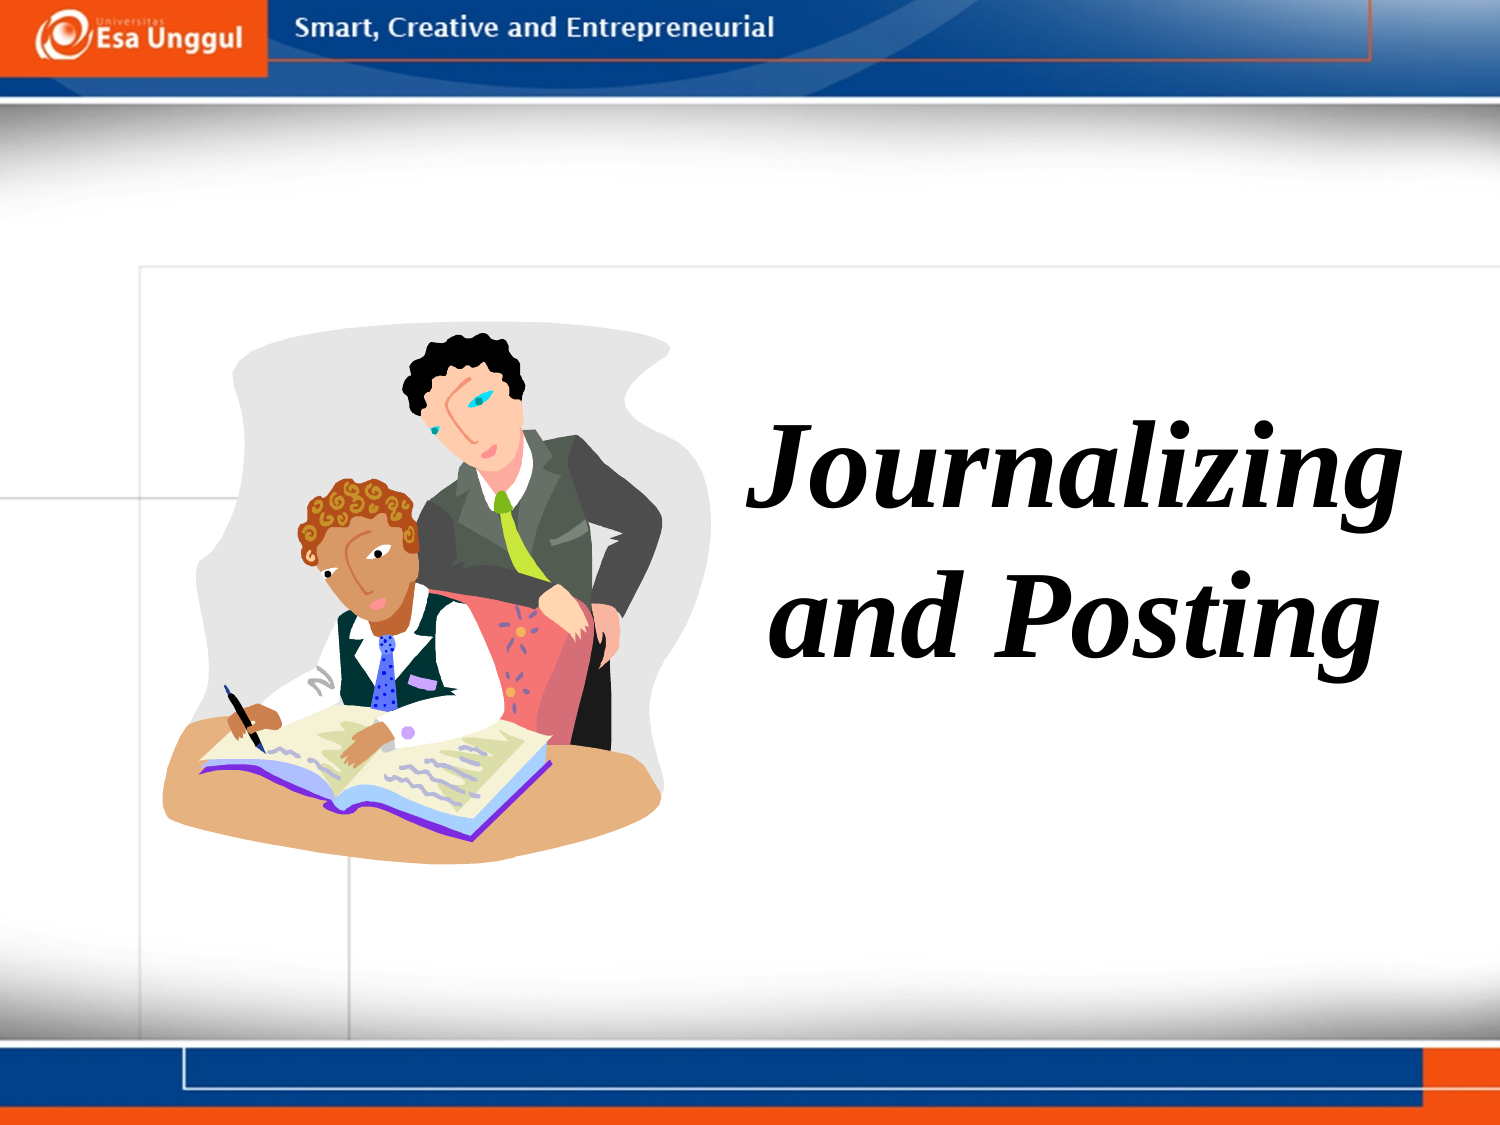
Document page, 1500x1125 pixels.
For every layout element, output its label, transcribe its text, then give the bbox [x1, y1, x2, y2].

text_box Journalizing and Posting [720, 374, 1433, 690]
picture [0, 0, 1500, 1125]
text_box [162, 321, 712, 865]
